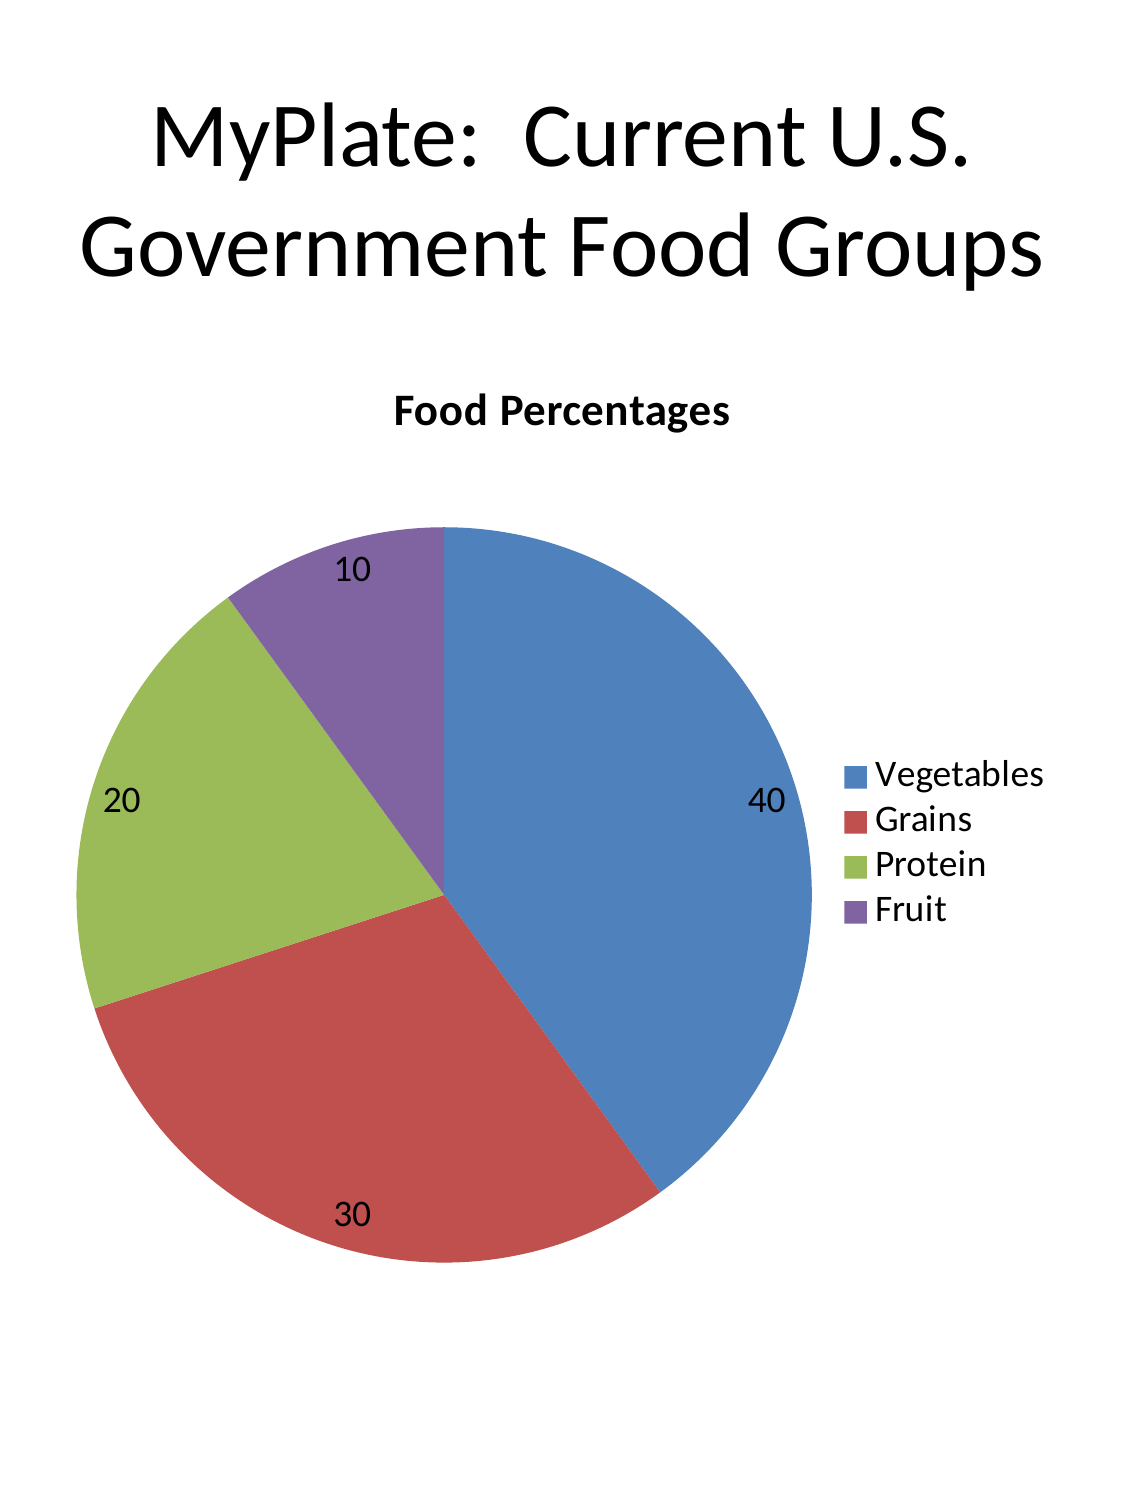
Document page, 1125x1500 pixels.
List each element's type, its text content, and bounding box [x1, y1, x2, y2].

chart [56, 349, 1069, 1341]
title MyPlate: Current U.S. Government Food Groups [56, 60, 1069, 310]
